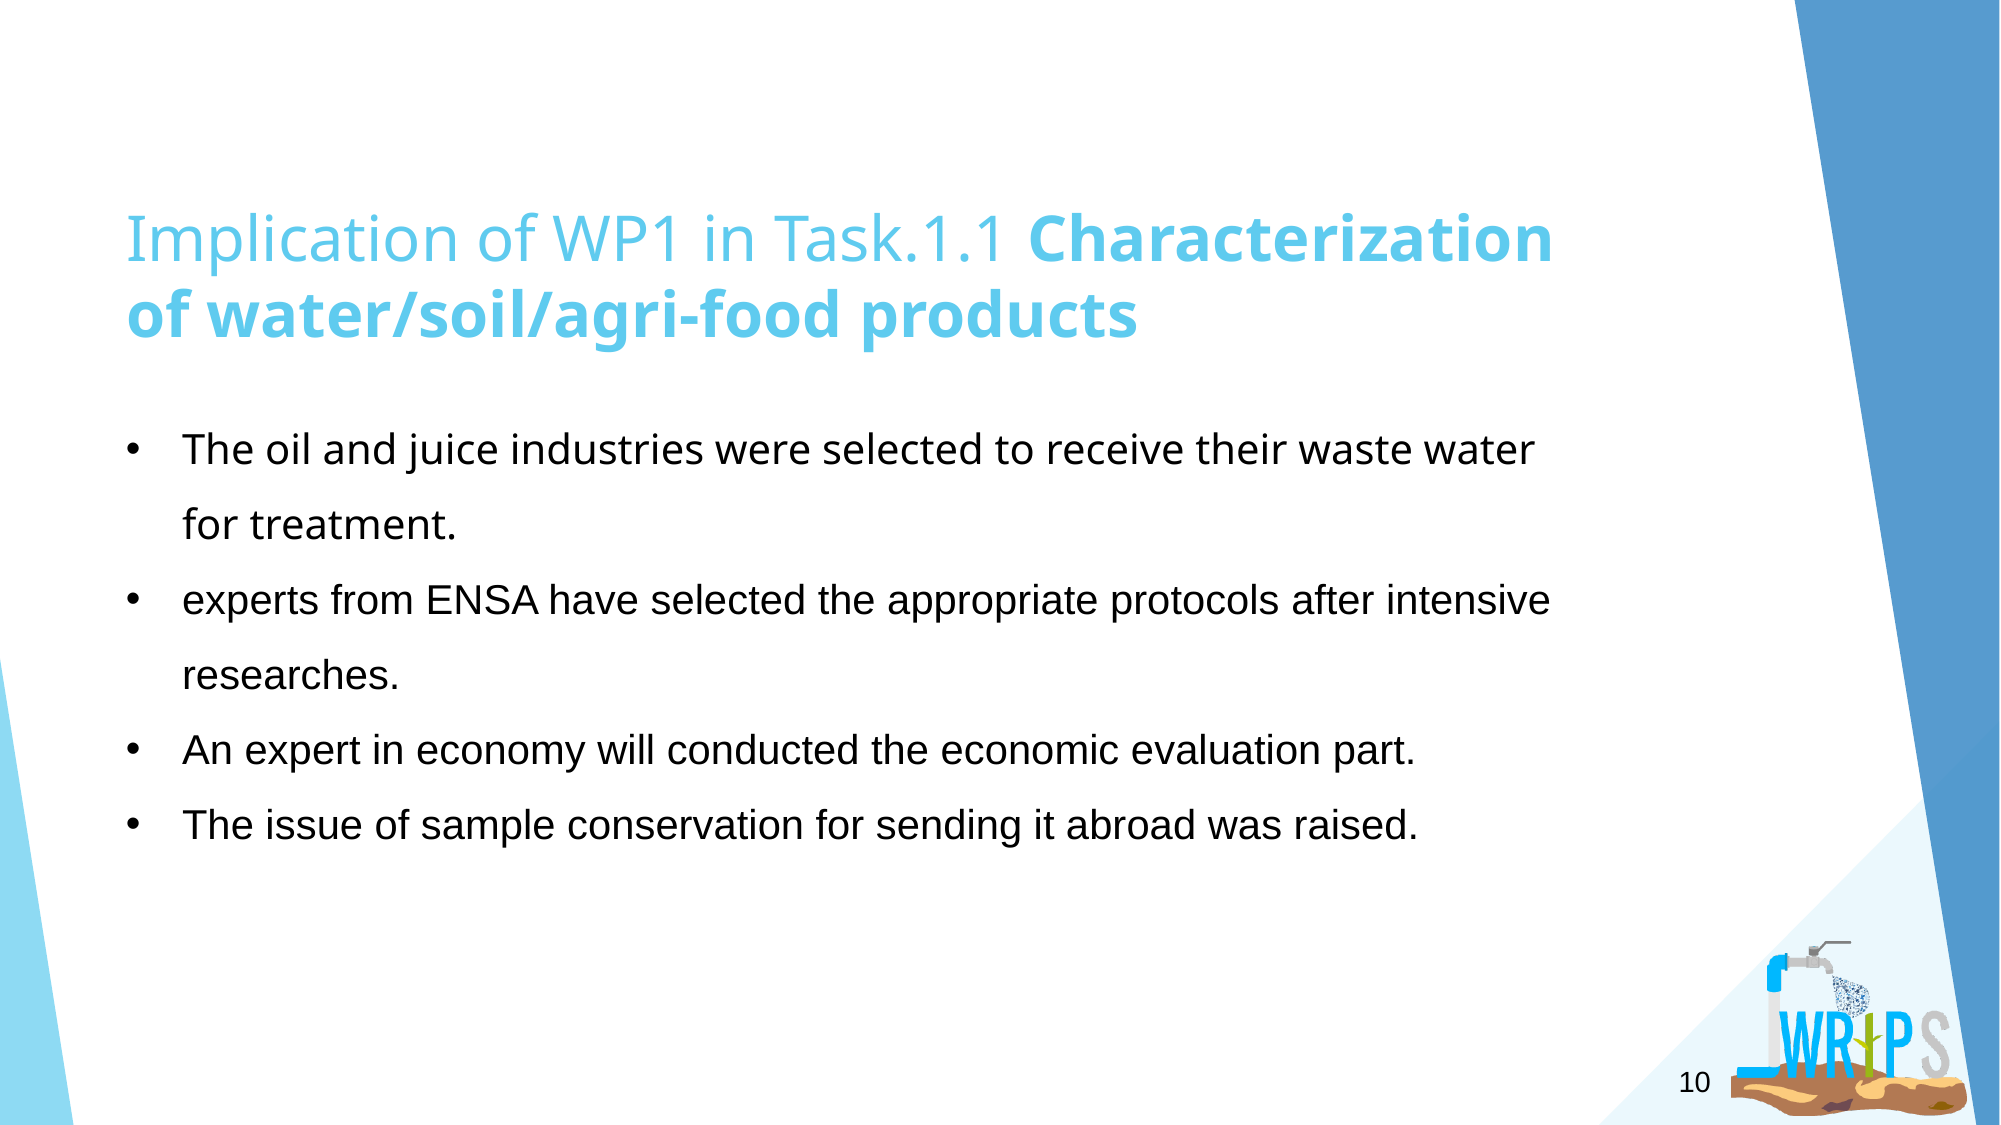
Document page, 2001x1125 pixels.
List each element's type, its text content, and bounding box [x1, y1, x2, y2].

title Implication of WP1 in Task.1.1 Characterization of water/soil/agri-food products [111, 140, 1648, 358]
text_box The oil and juice industries were selected to receive their waste water for treatment. experts from ENSA have selected the appropriate protocols after intensive researches. An expert in economy will conducted the economic evaluation part. The issue of sample conservation for sending it abroad was raised. [111, 390, 1578, 856]
text_box 10 [1663, 1055, 1727, 1106]
picture [1731, 938, 1968, 1116]
